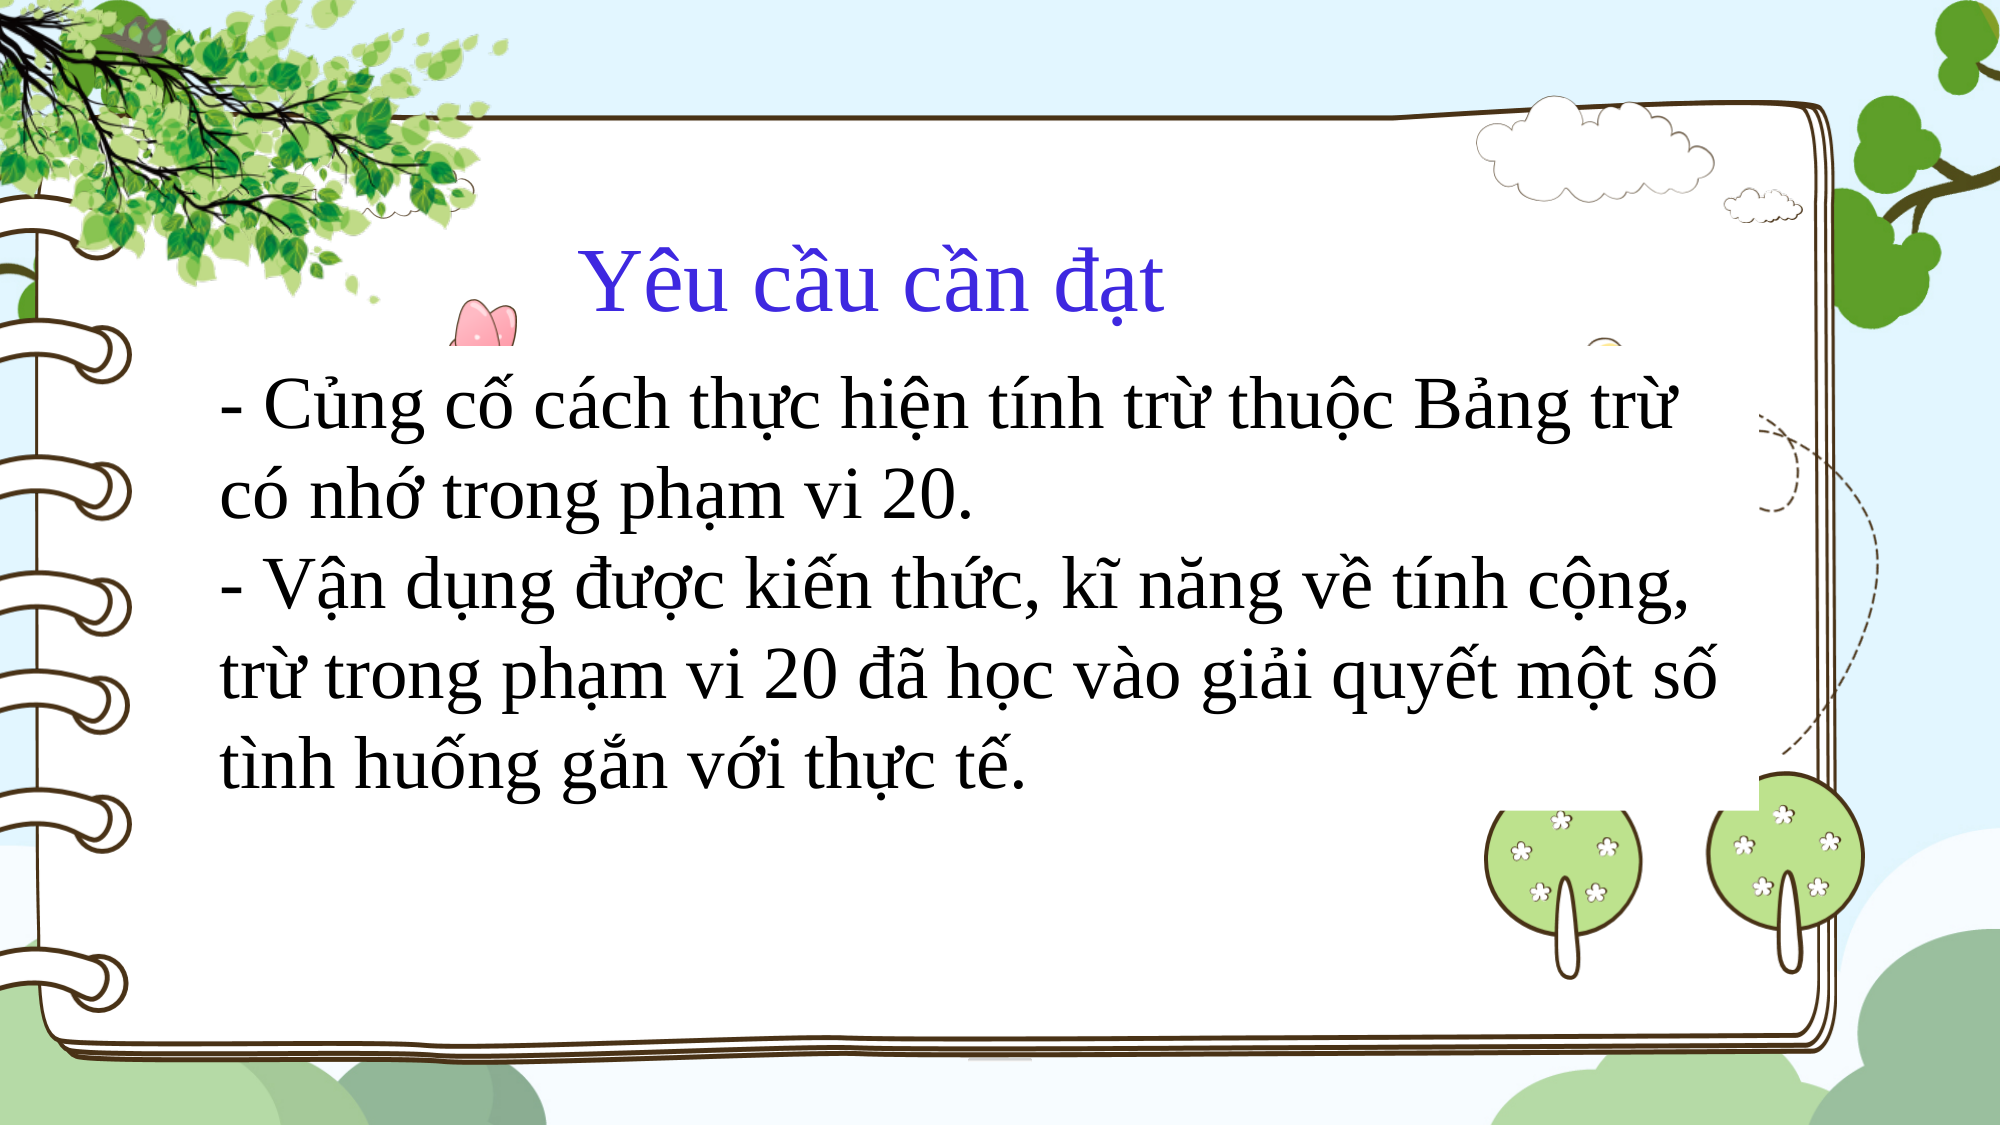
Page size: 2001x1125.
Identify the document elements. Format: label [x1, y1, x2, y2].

picture [0, 0, 2000, 1125]
text_box [0, 99, 1837, 1065]
